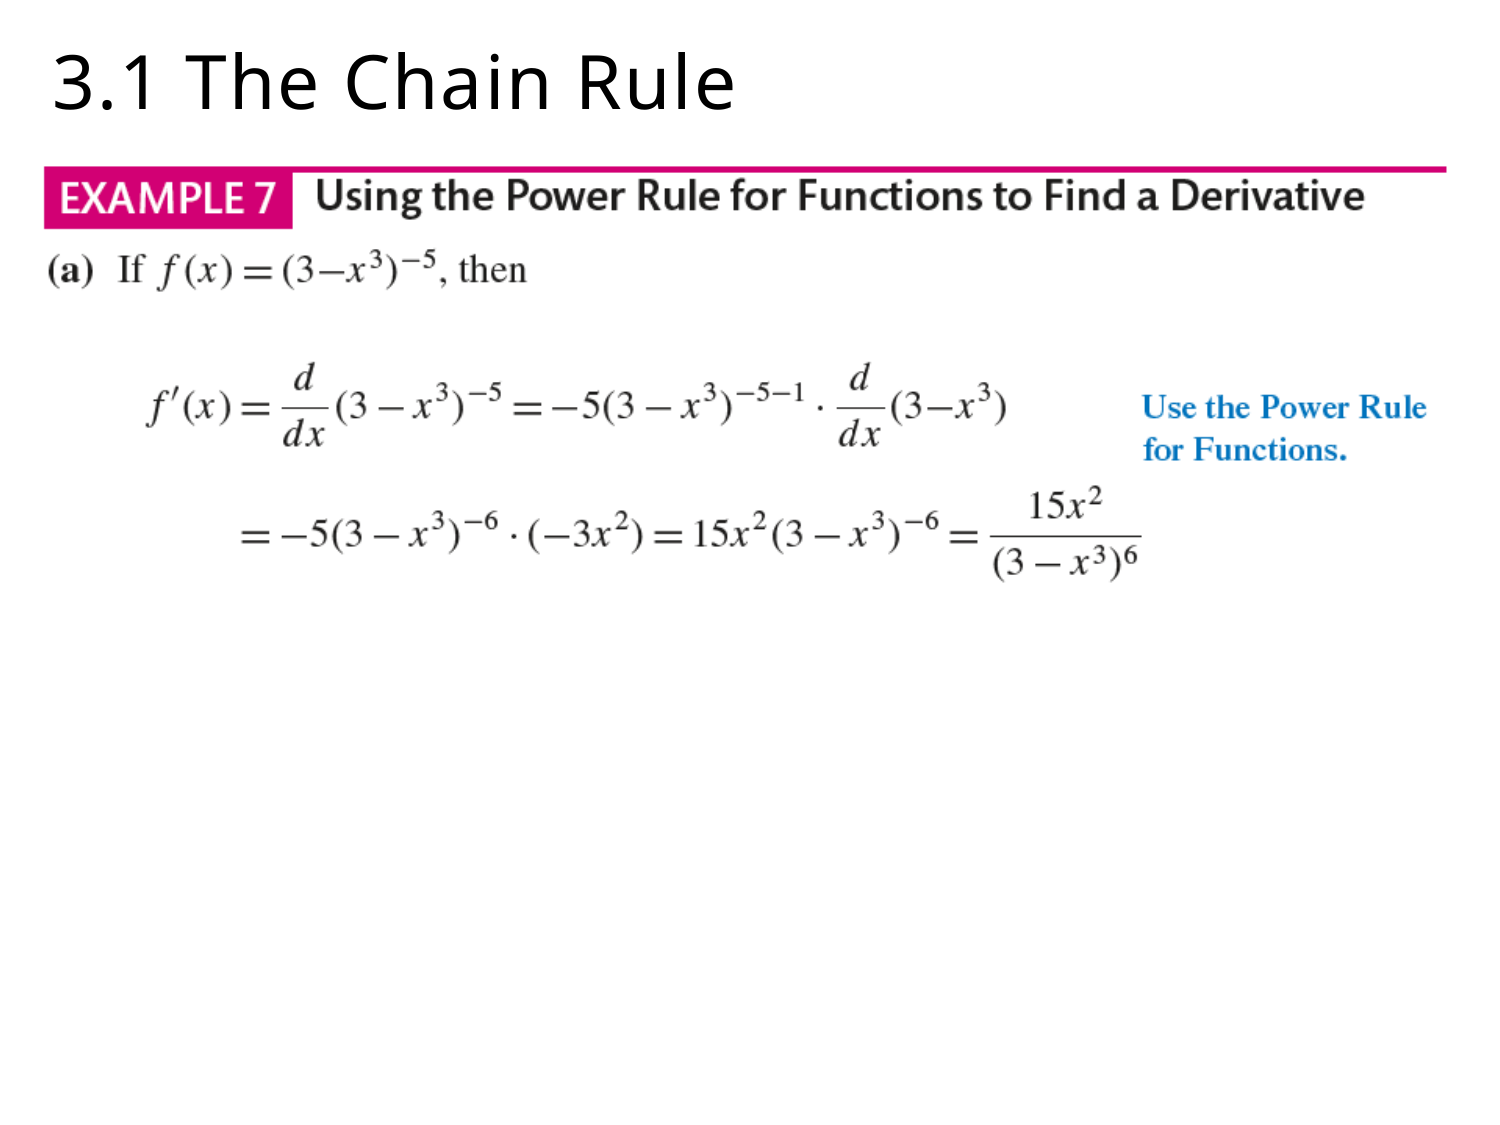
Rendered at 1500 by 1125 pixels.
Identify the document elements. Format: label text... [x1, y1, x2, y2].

picture [35, 162, 1453, 600]
text_box 3.1 The Chain Rule [37, 37, 1363, 162]
